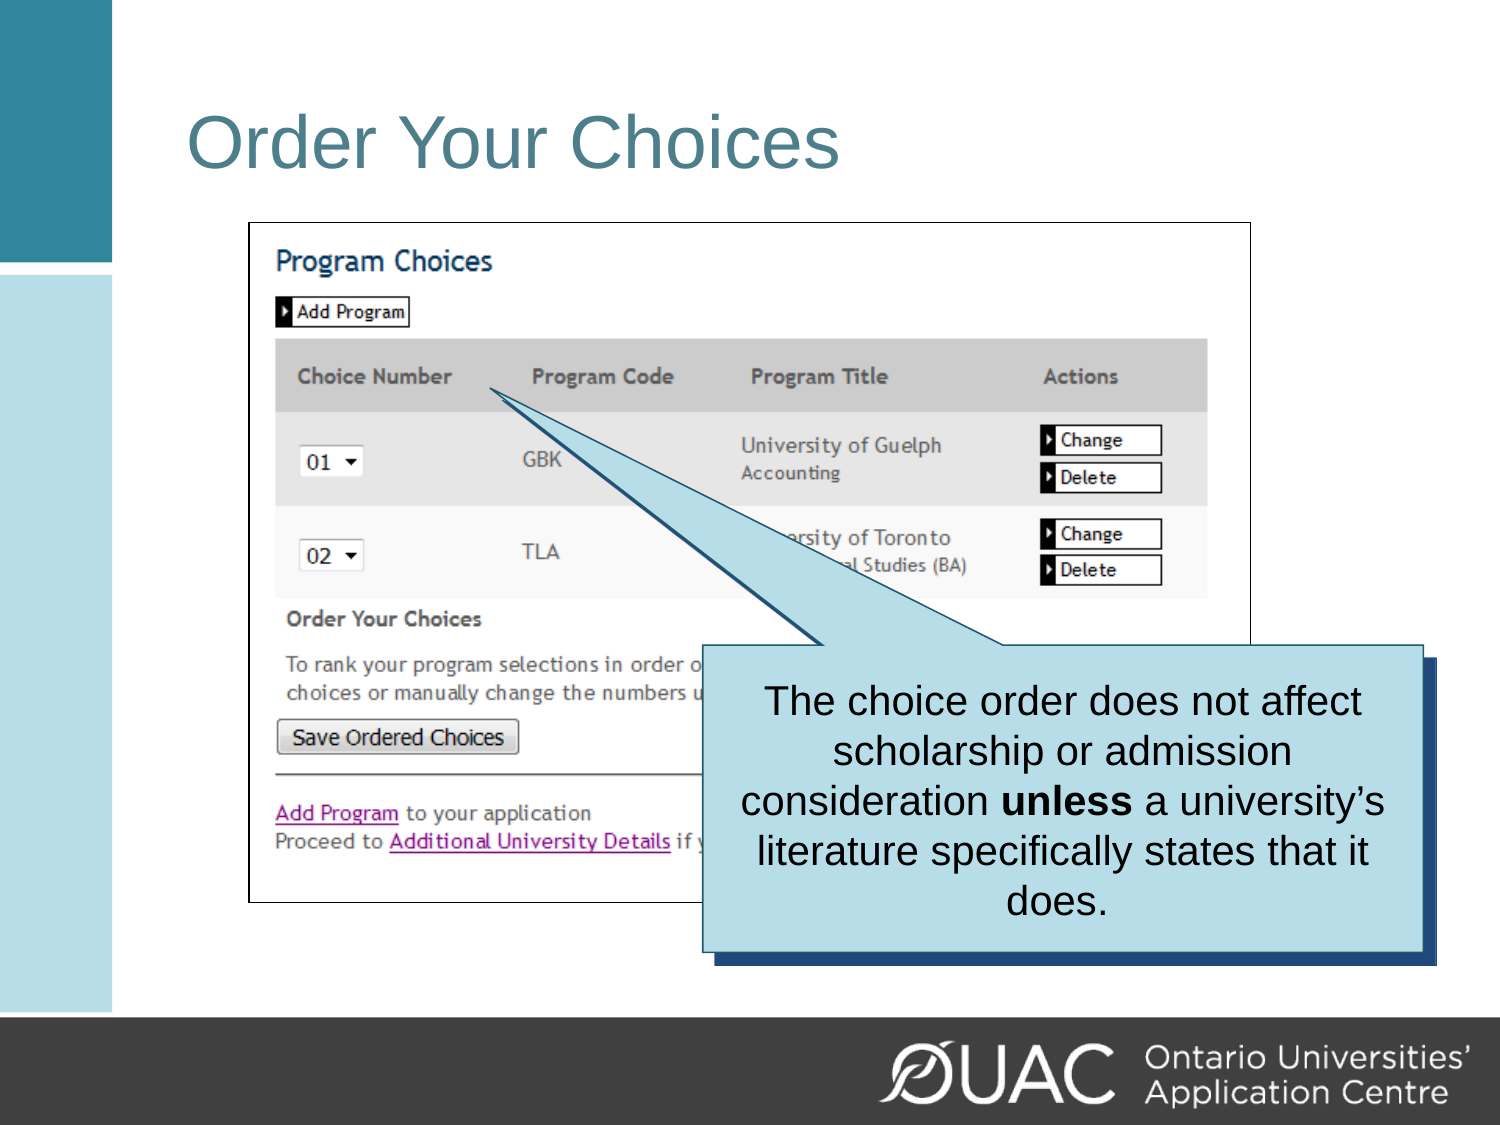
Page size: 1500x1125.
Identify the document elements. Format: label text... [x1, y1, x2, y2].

picture [249, 223, 1251, 902]
picture [868, 1018, 1500, 1125]
text_box The choice order does not affect scholarship or admission consideration unless a university’s literature specifically states that it does. [702, 645, 1424, 953]
title Order Your Choices [171, 45, 1425, 233]
